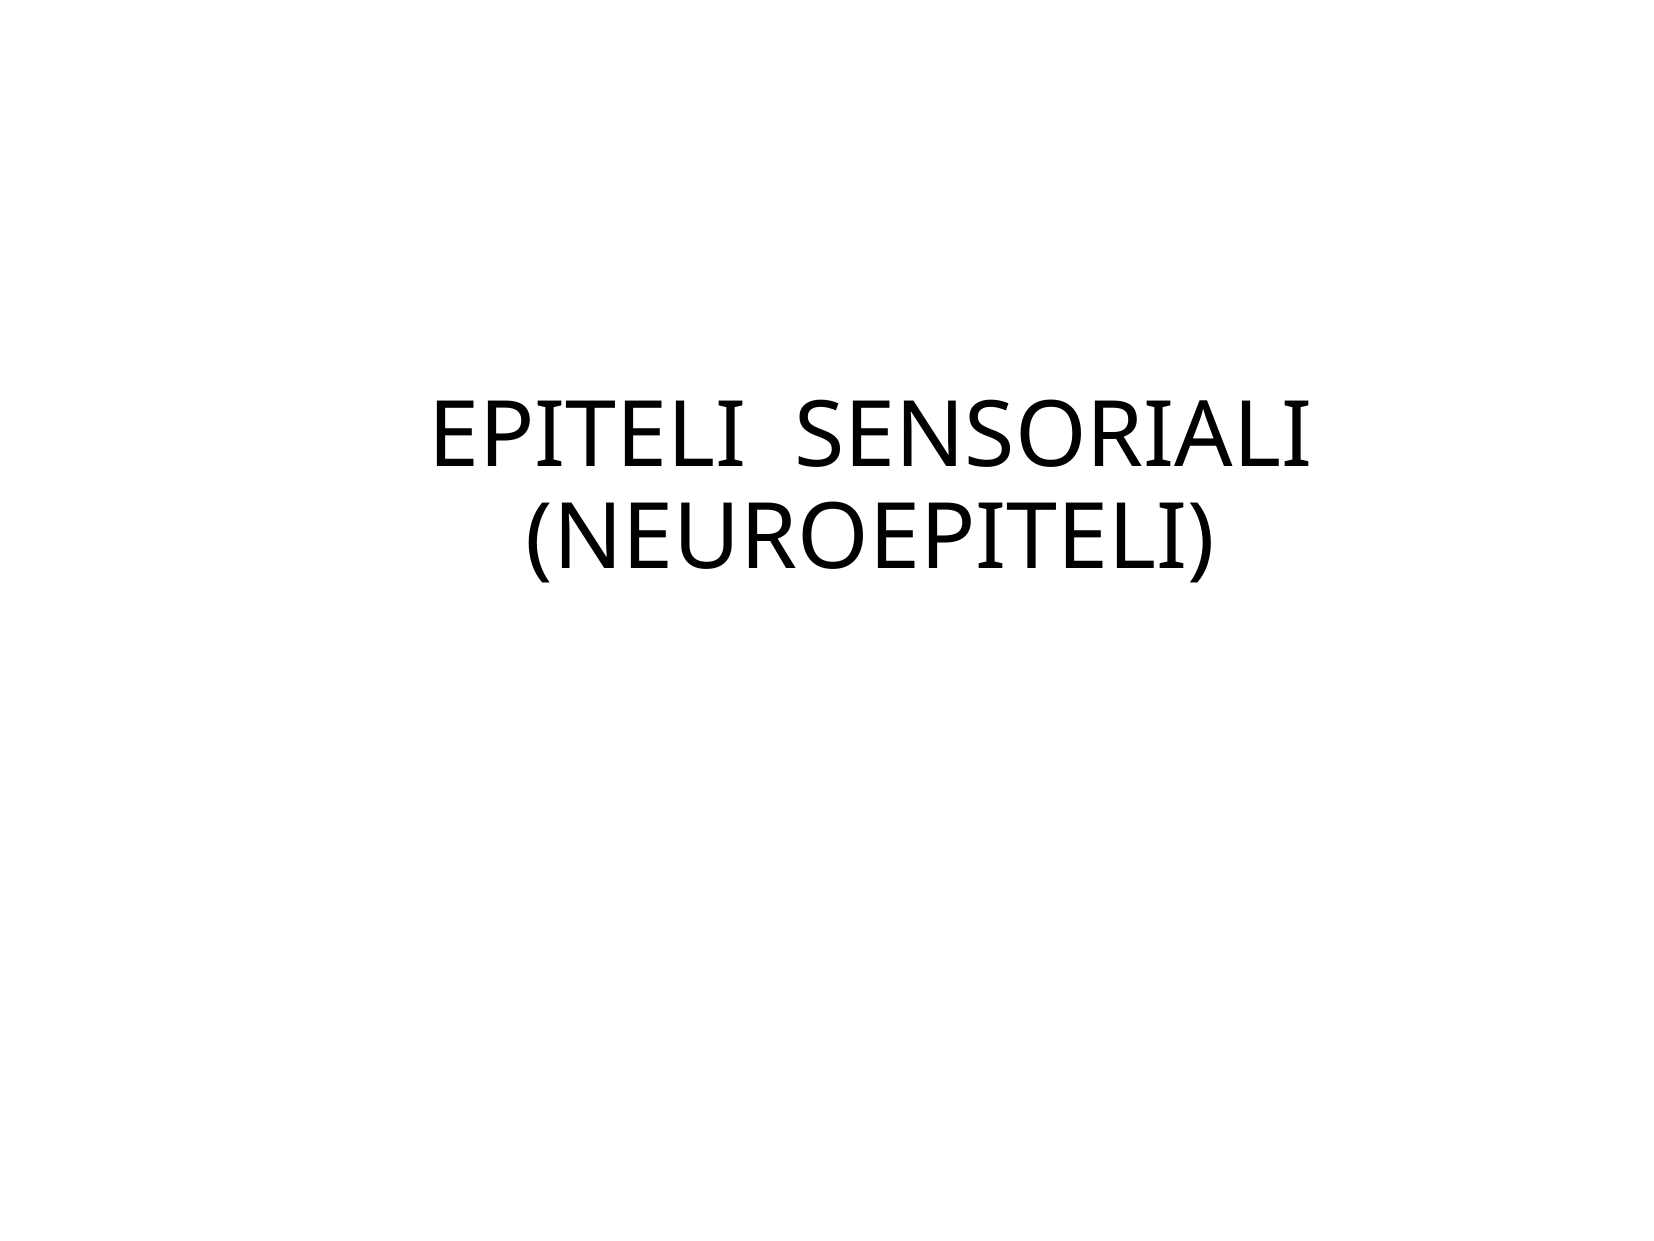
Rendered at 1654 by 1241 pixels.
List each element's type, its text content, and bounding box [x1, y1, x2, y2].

title EPITELI SENSORIALI (NEUROEPITELI) [165, 383, 1576, 590]
